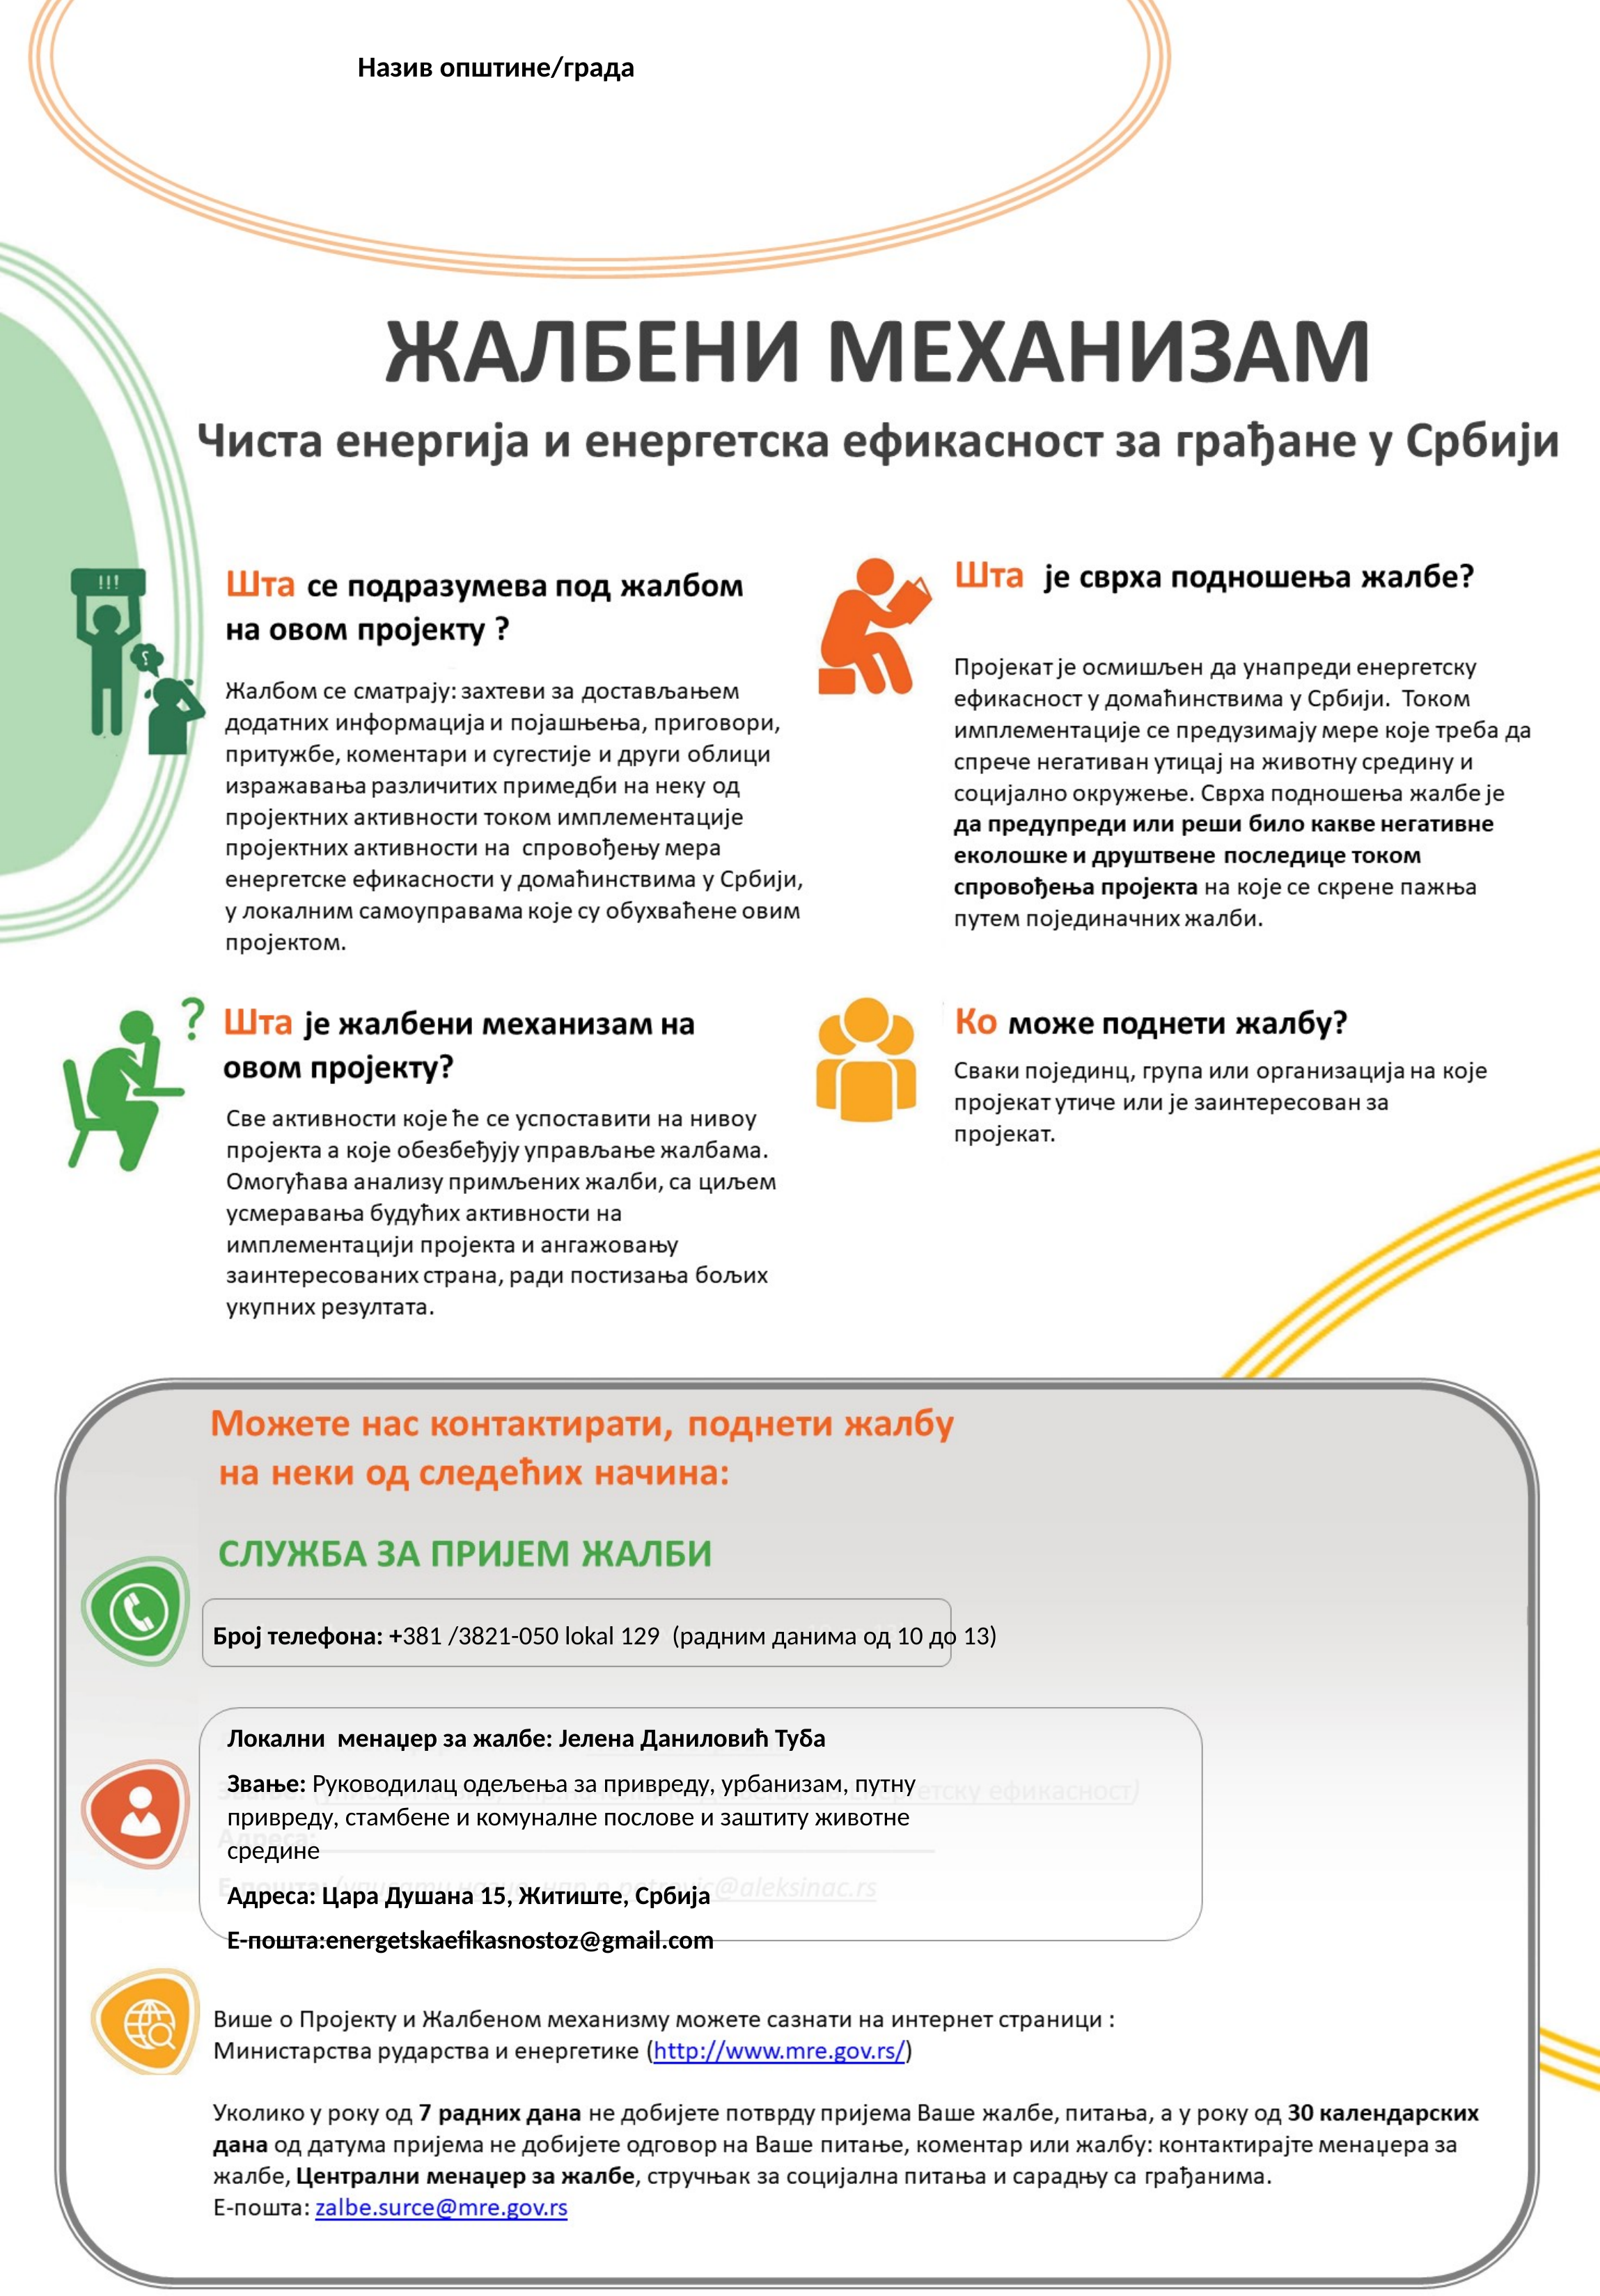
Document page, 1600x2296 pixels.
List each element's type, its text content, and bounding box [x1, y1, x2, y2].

text_box Локални менаџер за жалбе: Јелена Даниловић Туба Звање: Руководилац одељења за привреду, урбанизам, путну привреду, стамбене и комуналне послове и заштиту животне средине Адреса: Цара Душана 15, Житиште, Србија Е-пошта:energetskaefikasnostoz@gmail.com [217, 1713, 1017, 1960]
text_box Назив општине/града [347, 42, 757, 88]
picture [0, 0, 1600, 2296]
text_box Број телефона: +381 /3821-050 lokal 129 (радним данима од 10 до 13) [199, 1600, 1017, 1668]
